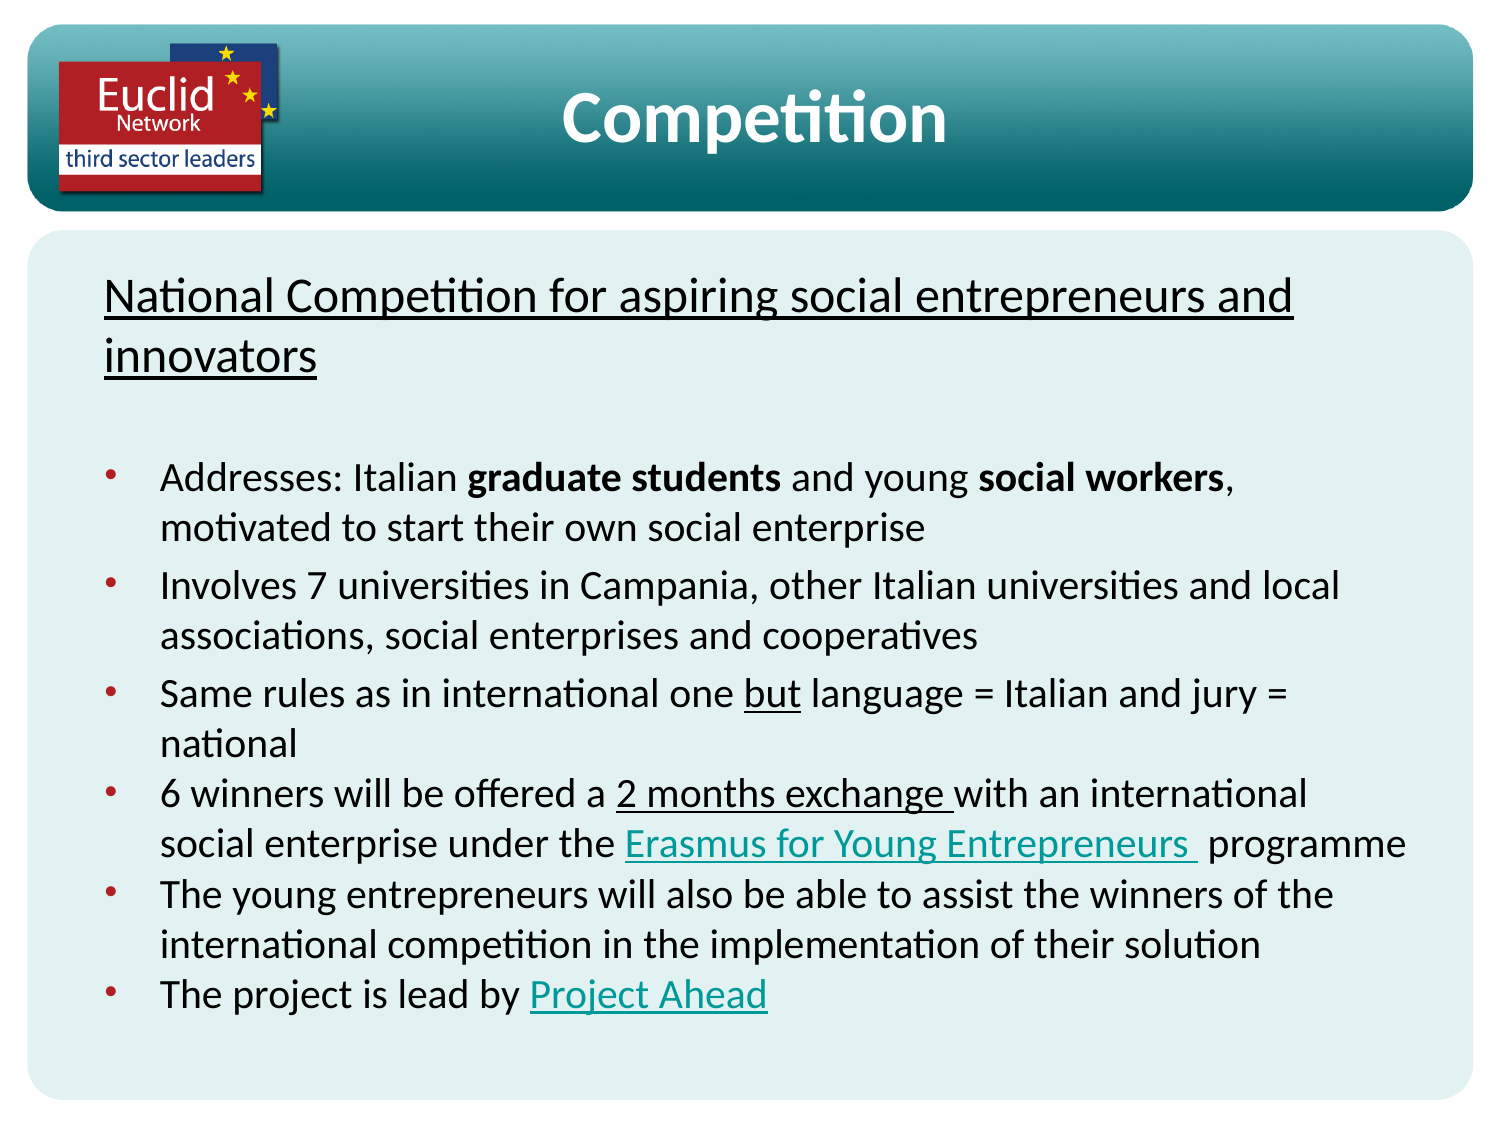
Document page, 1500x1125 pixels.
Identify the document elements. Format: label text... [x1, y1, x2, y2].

text_box Competition [29, 19, 1483, 207]
picture [0, 0, 1500, 1125]
list National Competition for aspiring social entrepreneurs and innovators Addresses: Italian graduate students and young social workers, motivated to start their own social enterprise Involves 7 universities in Campania, other Italian universities and local associations, social enterprises and cooperatives Same rules as in international one but language = Italian and jury = national 6 winners will be offered a 2 months exchange with an international social enterprise under the Erasmus for Young Entrepreneurs programme The young entrepreneurs will also be able to assist the winners of the international competition in the implementation of their solution The project is lead by Project Ahead [88, 255, 1424, 929]
